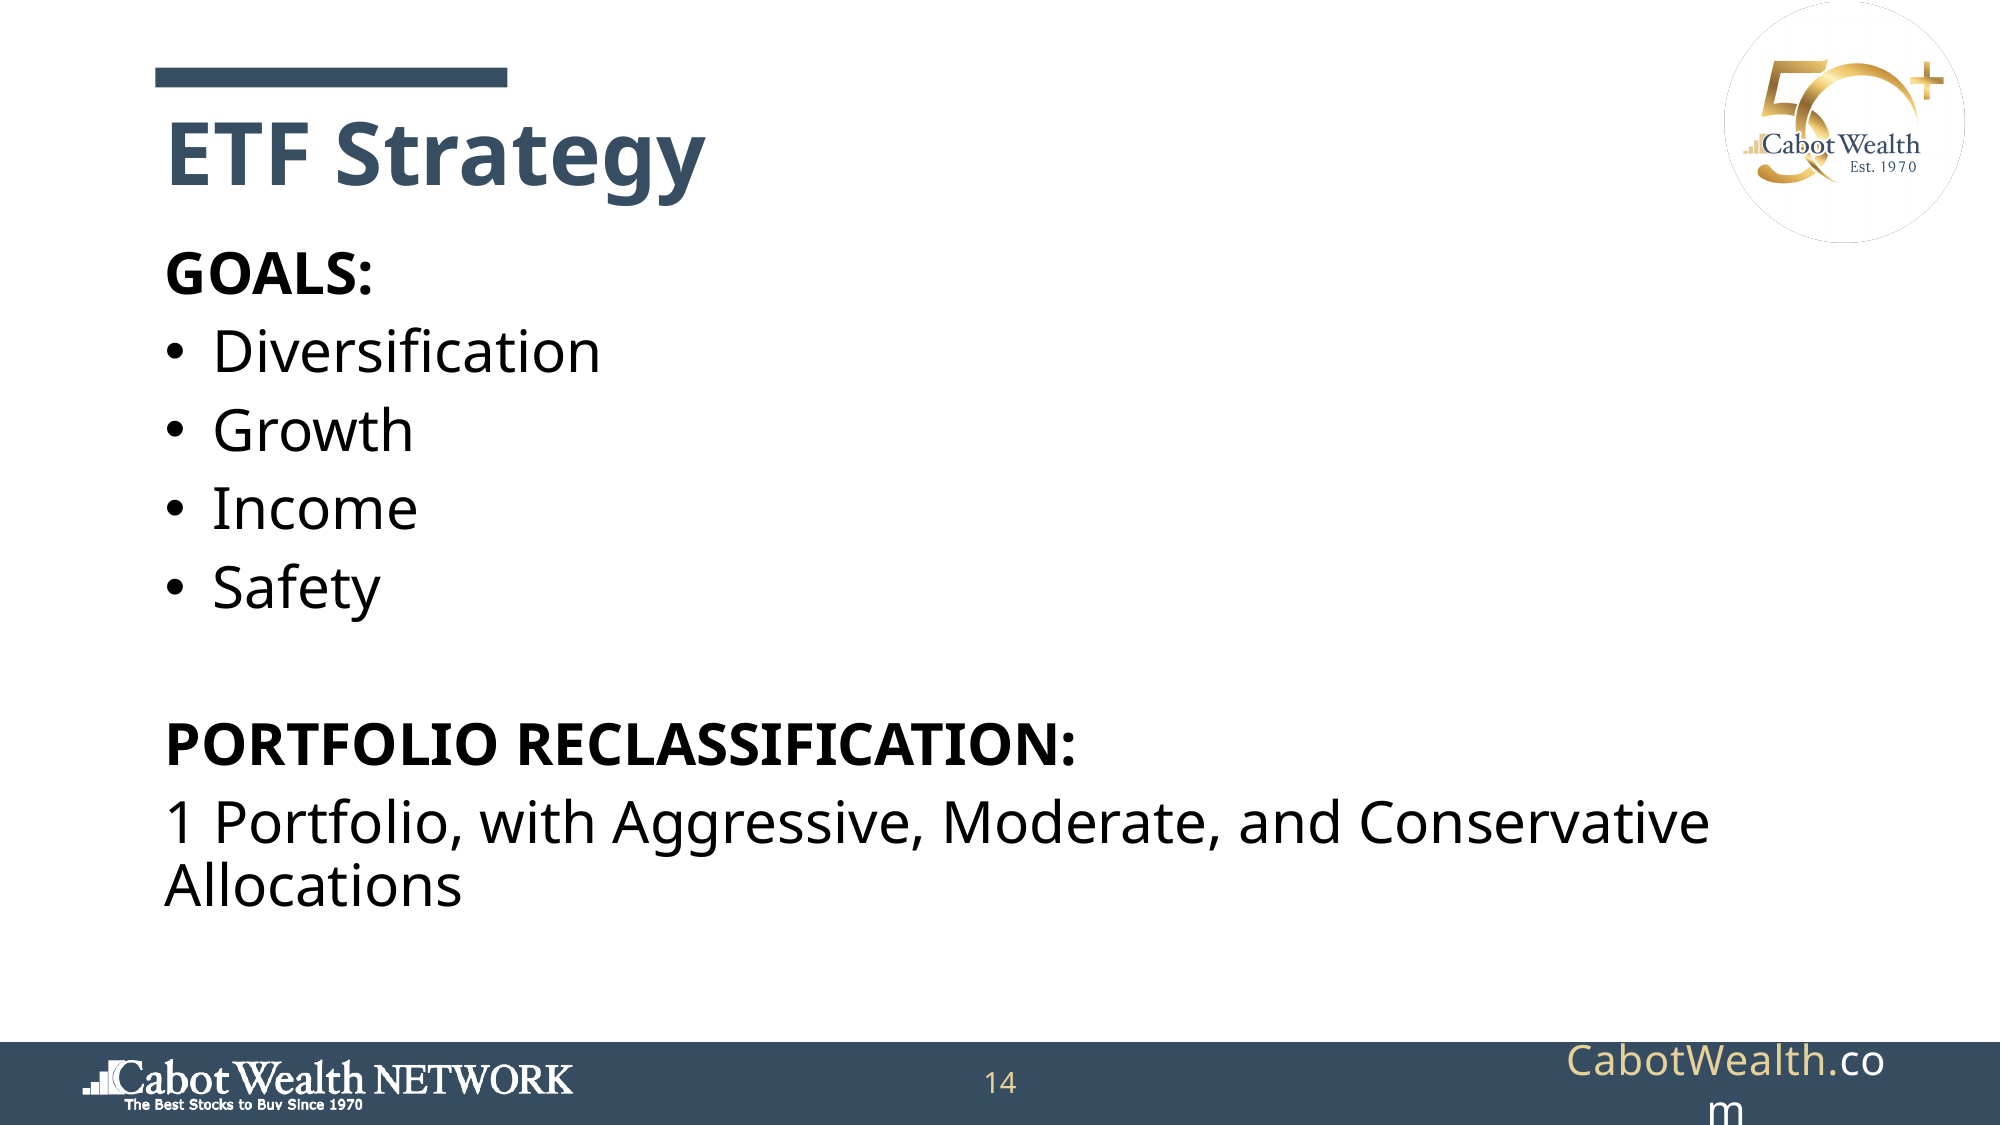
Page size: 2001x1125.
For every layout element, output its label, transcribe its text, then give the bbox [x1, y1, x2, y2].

picture [1713, 1105, 1724, 1125]
text_box GOALS: Diversification Growth Income Safety PORTFOLIO RECLASSIFICATION: 1 Portfolio, with Aggressive, Moderate, and Conservative Allocations [149, 236, 1875, 995]
picture [1724, 2, 1965, 243]
picture [1727, 1105, 1738, 1125]
text_box ETF Strategy [149, 90, 1863, 211]
picture [0, 1042, 2000, 1125]
